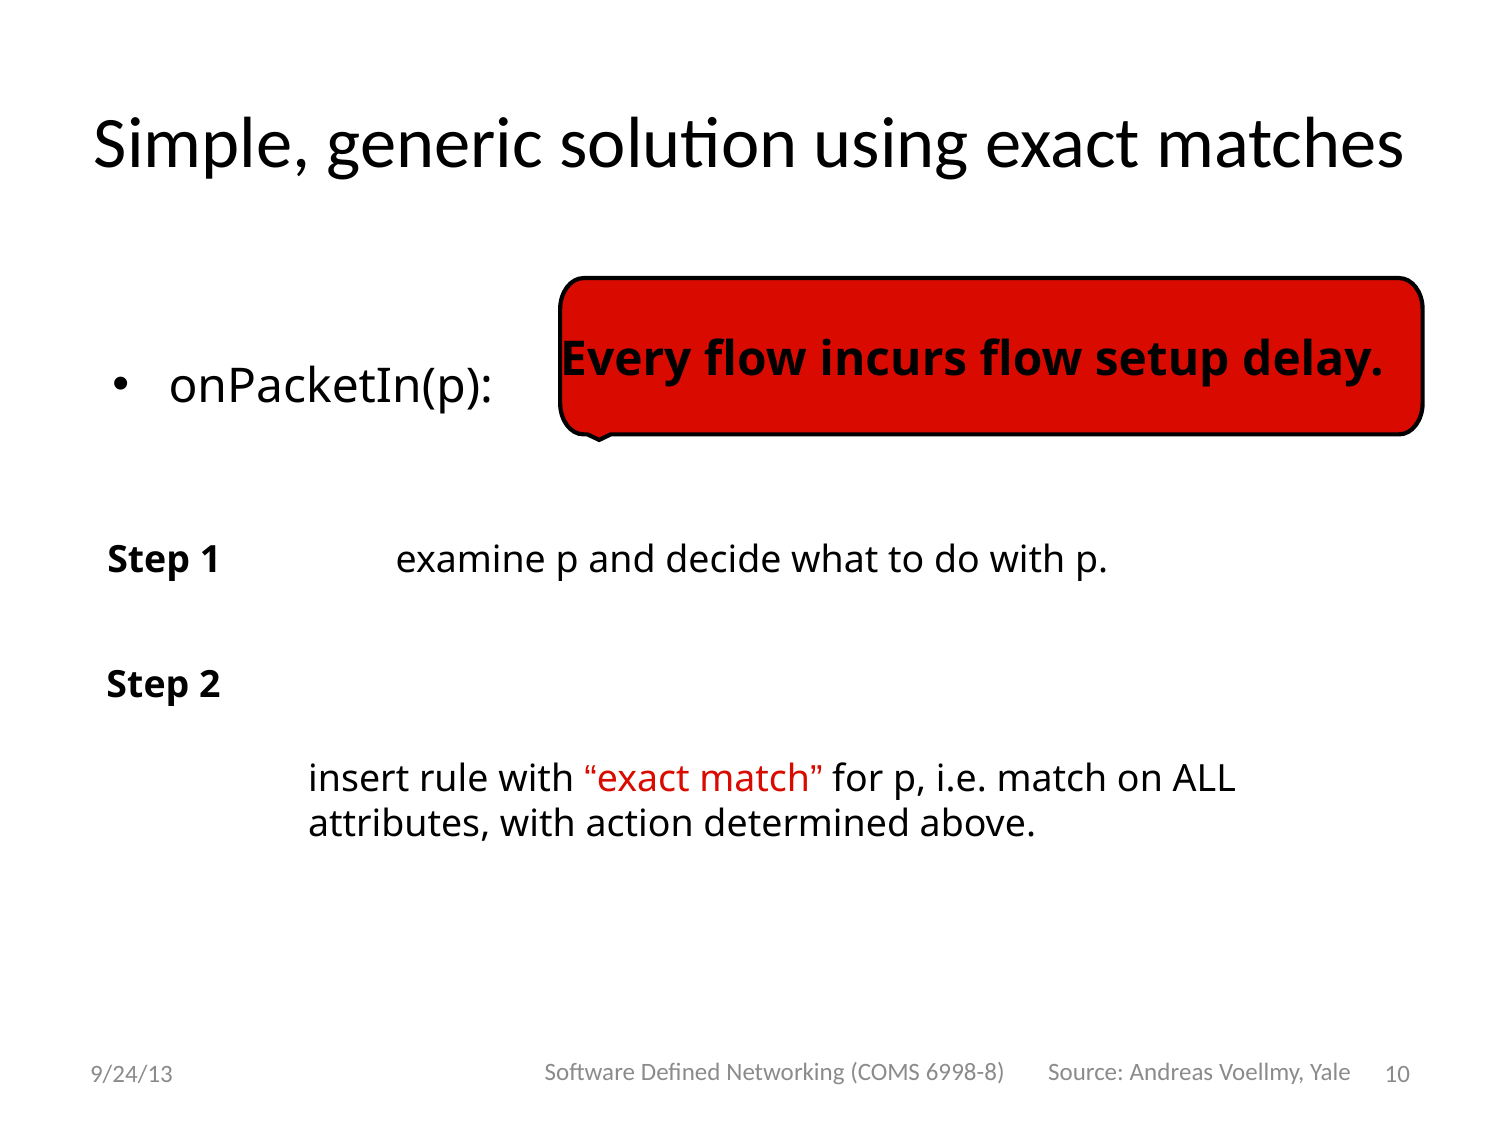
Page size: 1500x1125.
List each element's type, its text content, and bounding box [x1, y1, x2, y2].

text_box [107, 533, 1198, 580]
list onPacketIn(p): [97, 326, 597, 440]
text_box Source: Andreas Voellmy, Yale [937, 1037, 1463, 1103]
list onPacketIn(p): [602, 435, 1232, 440]
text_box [106, 624, 1358, 844]
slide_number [75, 1042, 425, 1103]
text_box Every flow incurs flow setup delay. [560, 278, 1423, 440]
footer Software Defined Networking (COMS 6998-8) [512, 1037, 937, 1103]
title Simple, generic solution using exact matches [75, 45, 1425, 233]
